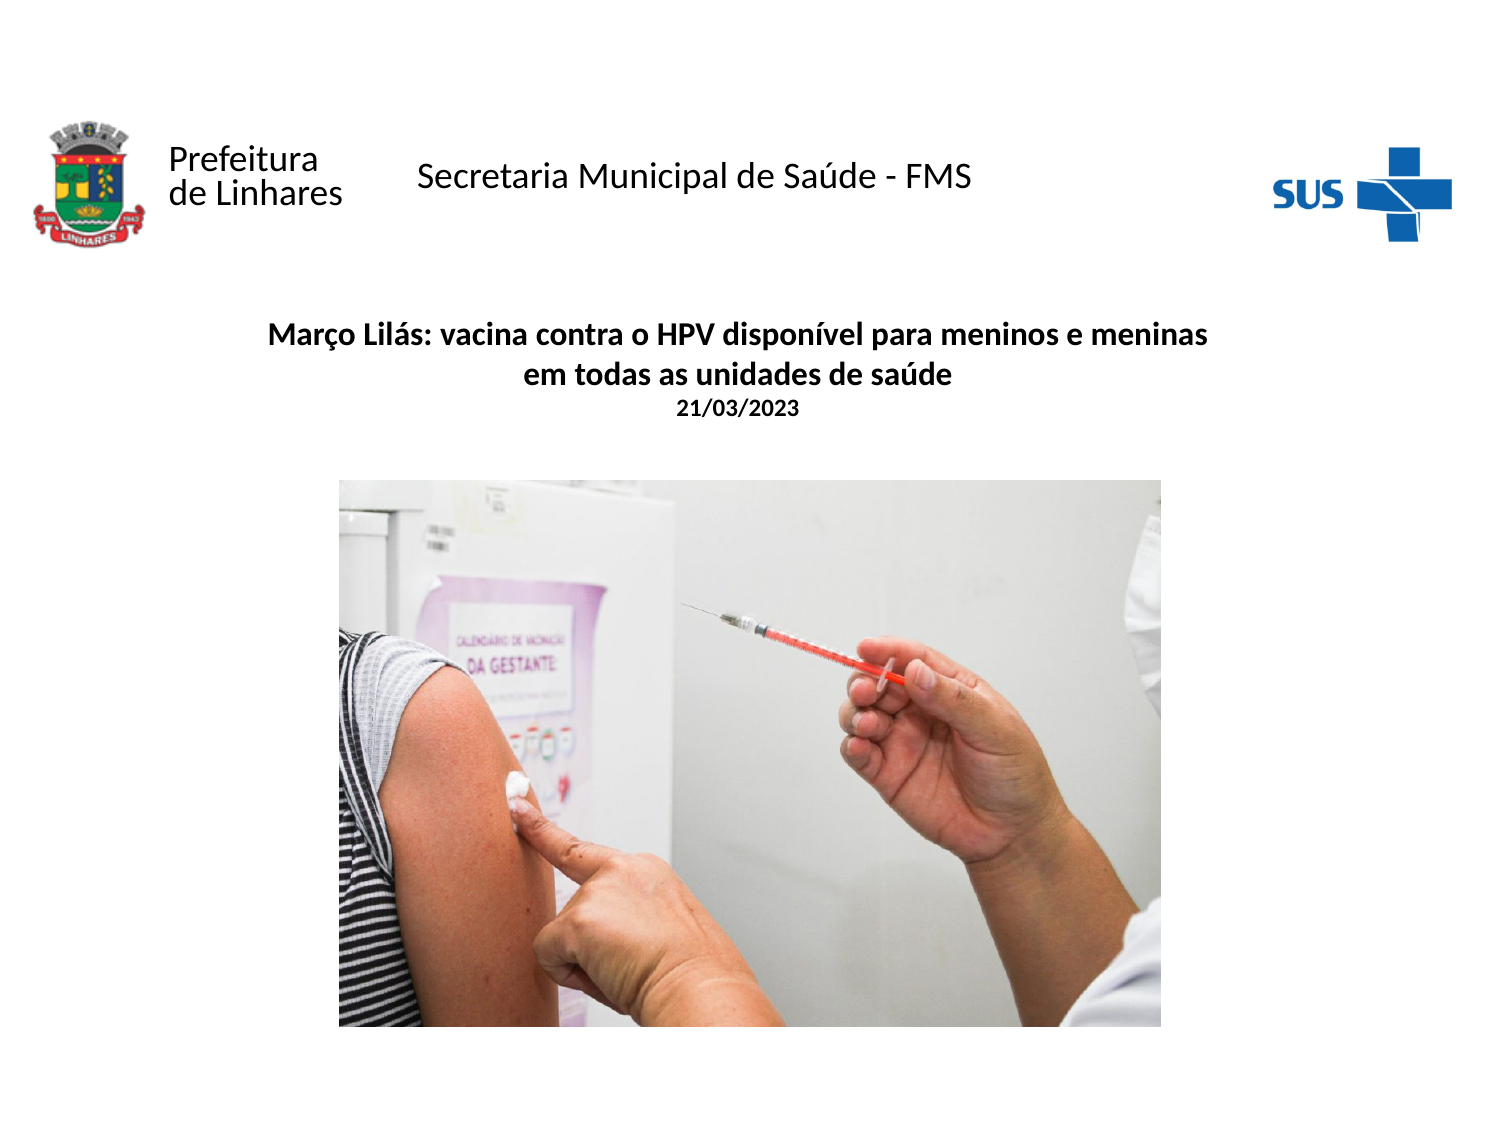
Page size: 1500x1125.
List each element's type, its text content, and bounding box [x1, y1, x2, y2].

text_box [29, 115, 1058, 254]
picture [1268, 140, 1454, 247]
text_box Março Lilás: vacina contra o HPV disponível para meninos e meninas em todas as unidades de saúde 21/03/2023 [234, 304, 1243, 430]
picture [339, 480, 1161, 1027]
